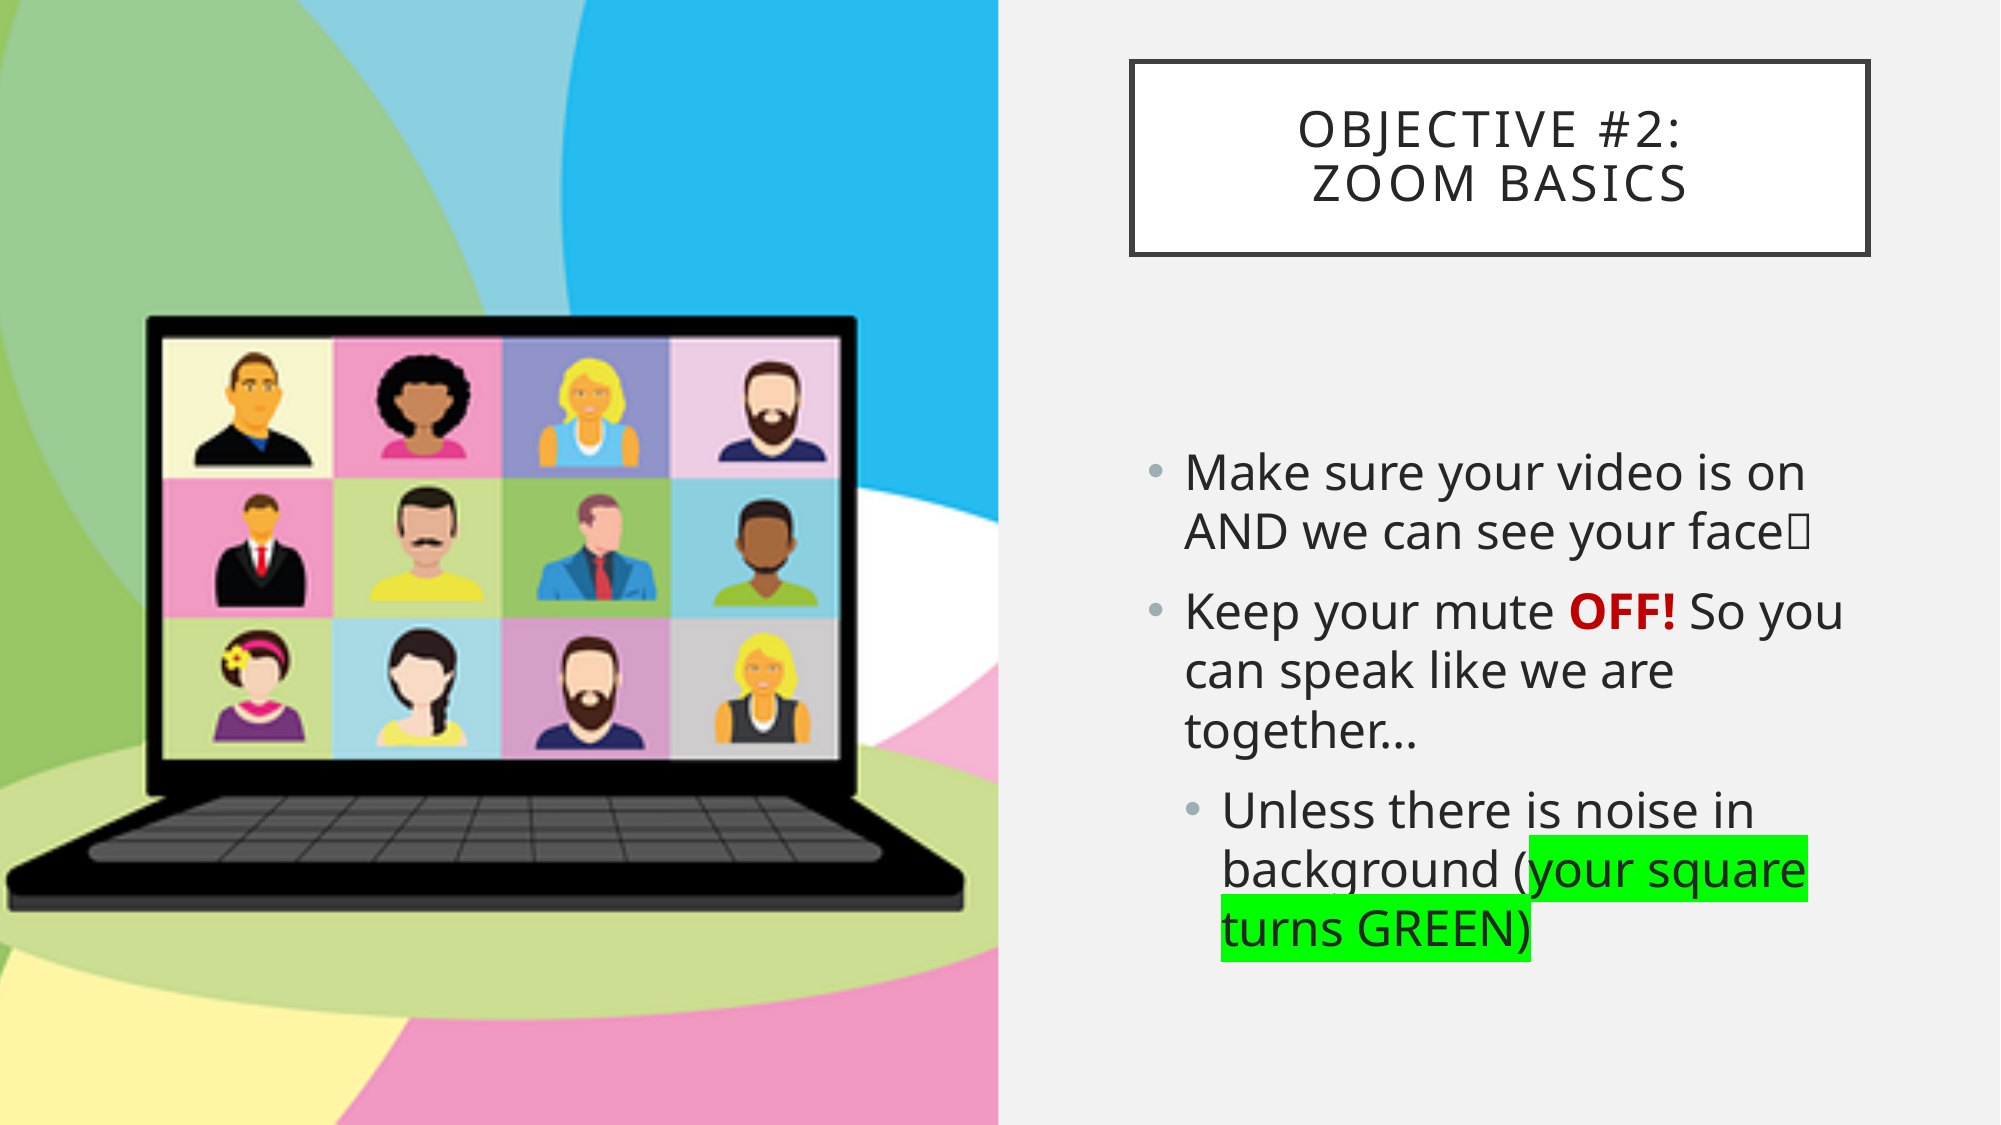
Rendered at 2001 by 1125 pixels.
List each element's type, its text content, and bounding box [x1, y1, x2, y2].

picture [0, 0, 999, 1125]
list Make sure your video is on AND we can see your face Keep your mute OFF! So you can speak like we are together… Unless there is noise in background (your square turns GREEN) [1132, 433, 1868, 968]
title Objective #2: ZOOM Basics [1129, 59, 1871, 257]
